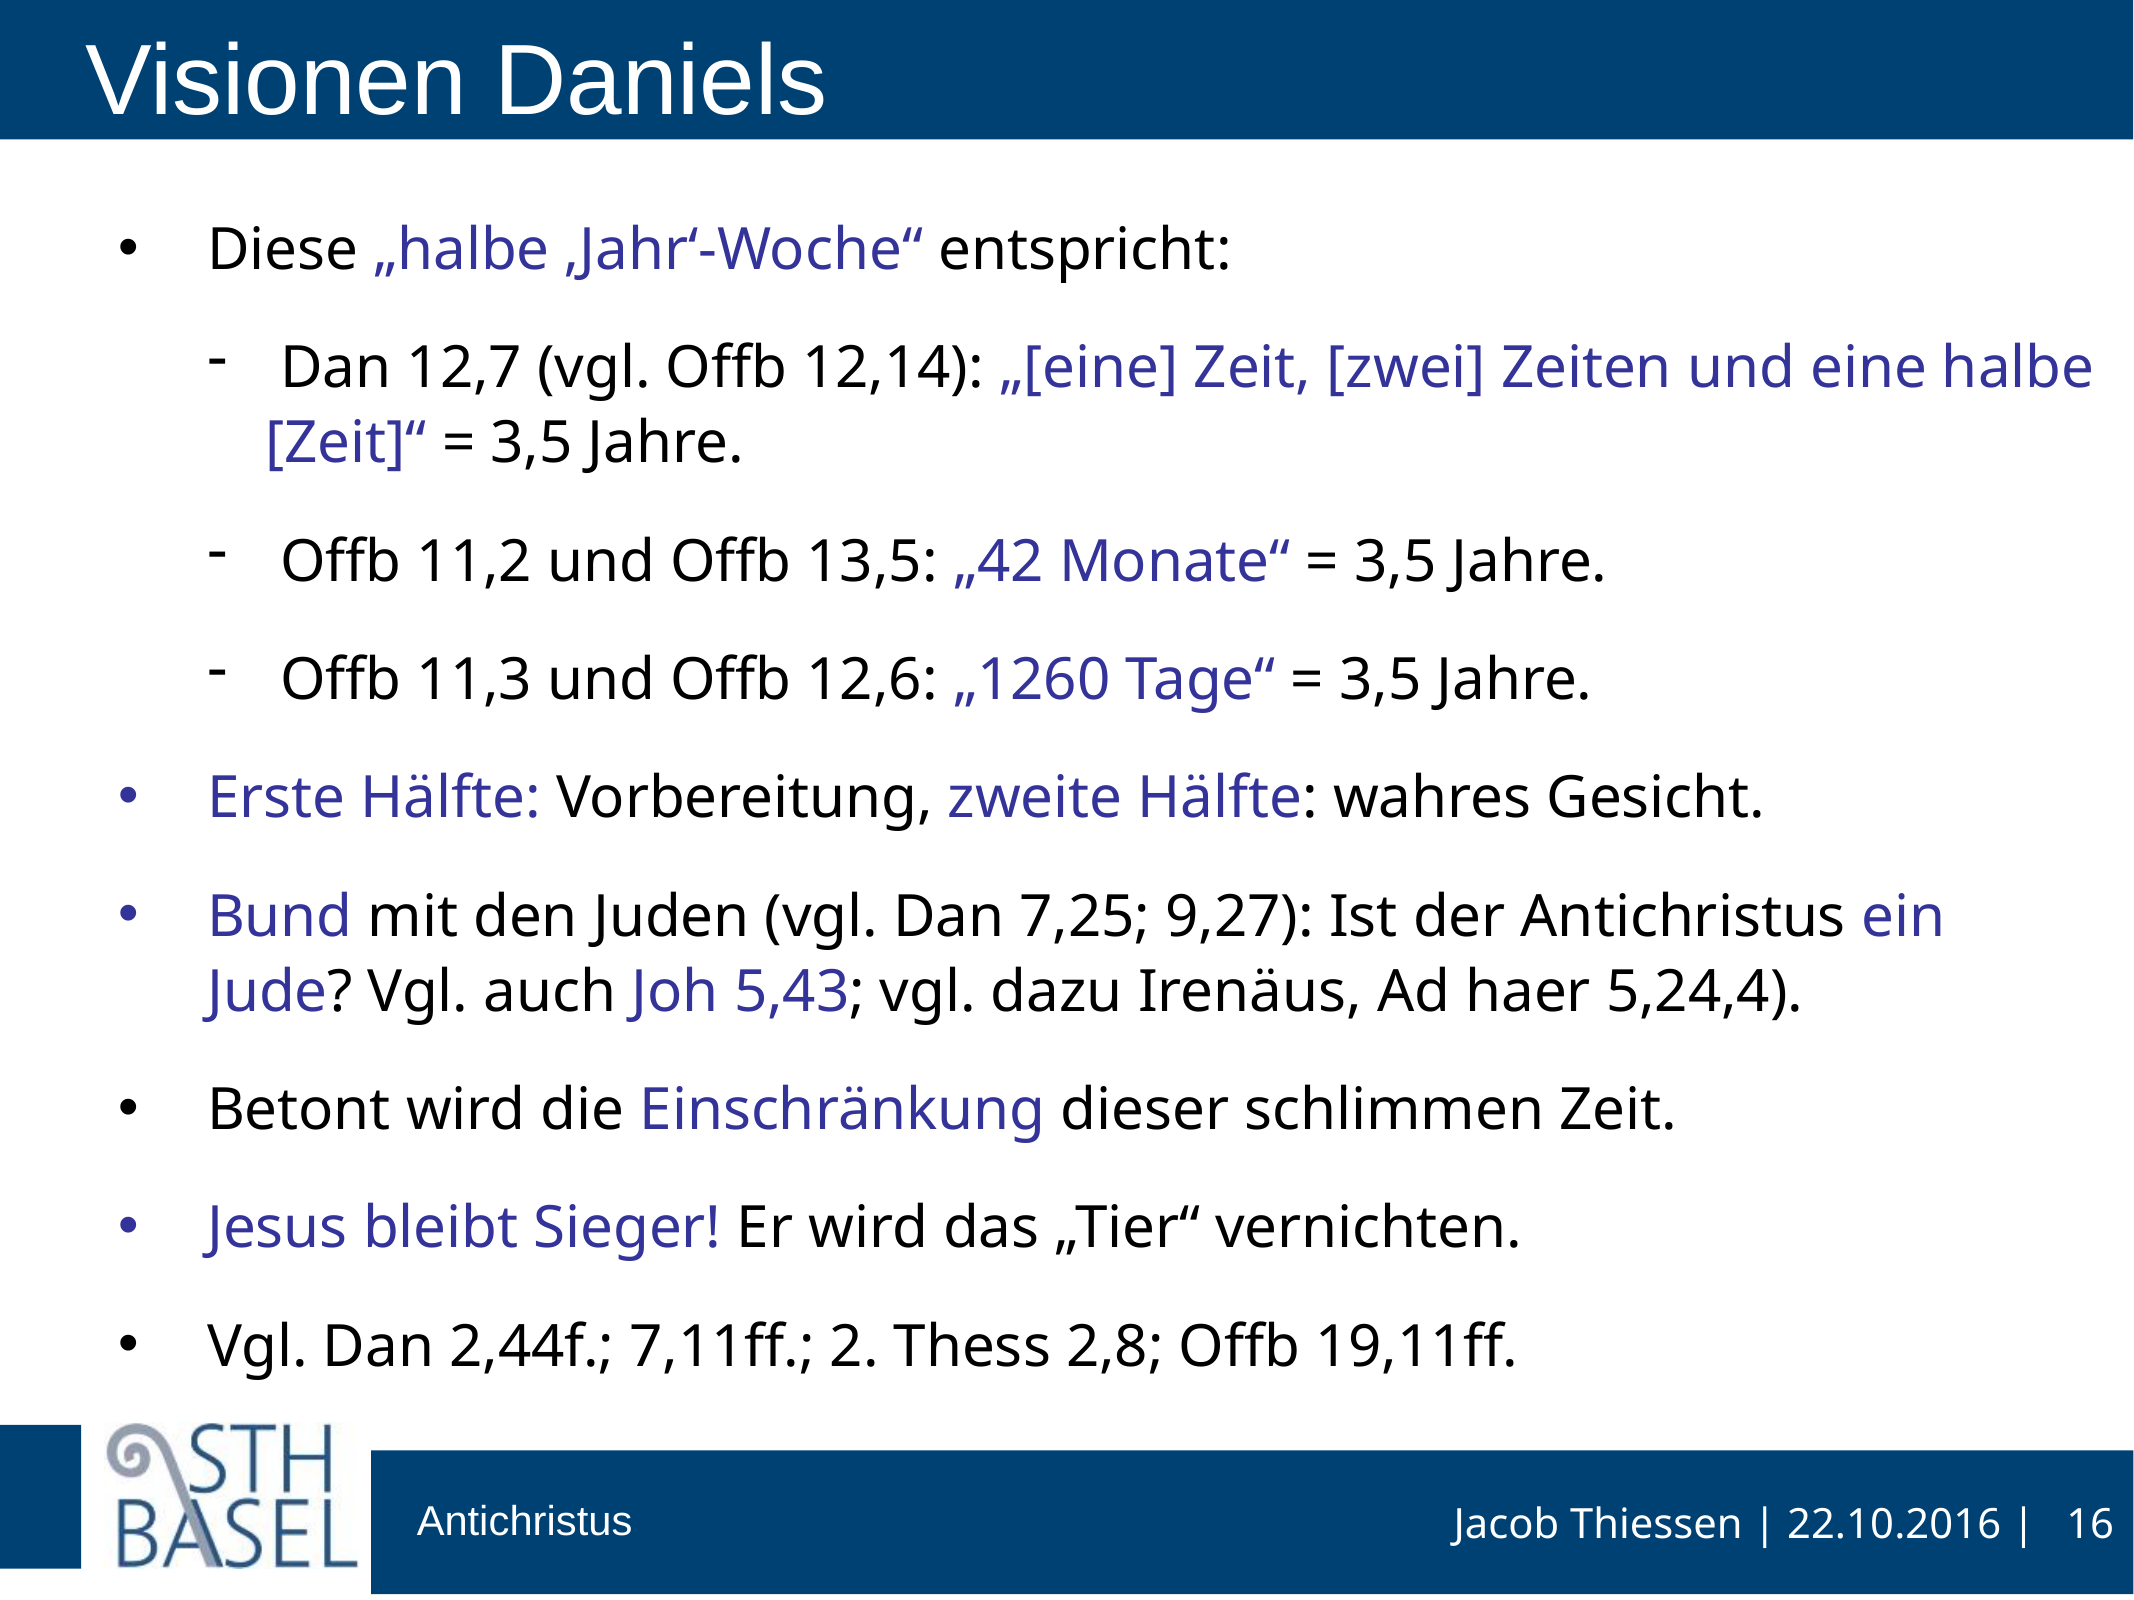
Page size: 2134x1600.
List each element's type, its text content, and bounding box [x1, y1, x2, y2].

slide_number 16 [2046, 1496, 2134, 1557]
title Visionen Daniels [77, 5, 2107, 127]
picture [104, 1422, 359, 1569]
list Diese „halbe ‚Jahr‘-Woche“ entspricht: Dan 12,7 (vgl. Offb 12,14): „[eine] Zeit, [zwei] Zeiten und eine halbe [Zeit]“ = 3,5 Jahre. Offb 11,2 und Offb 13,5: „42 Monate“ = 3,5 Jahre. Offb 11,3 und Offb 12,6: „1260 Tage“ = 3,5 Jahre. Erste Hälfte: Vorbereitung, zweite Hälfte: wahres Gesicht. Bund mit den Juden (vgl. Dan 7,25; 9,27): Ist der Antichristus ein Jude? Vgl. auch Joh 5,43; vgl. dazu Irenäus, Ad haer 5,24,4). Betont wird die Einschränkung dieser schlimmen Zeit. Jesus bleibt Sieger! Er wird das „Tier“ vernichten. Vgl. Dan 2,44f.; 7,11ff.; 2. Thess 2,8; Offb 19,11ff. [109, 197, 2107, 1391]
